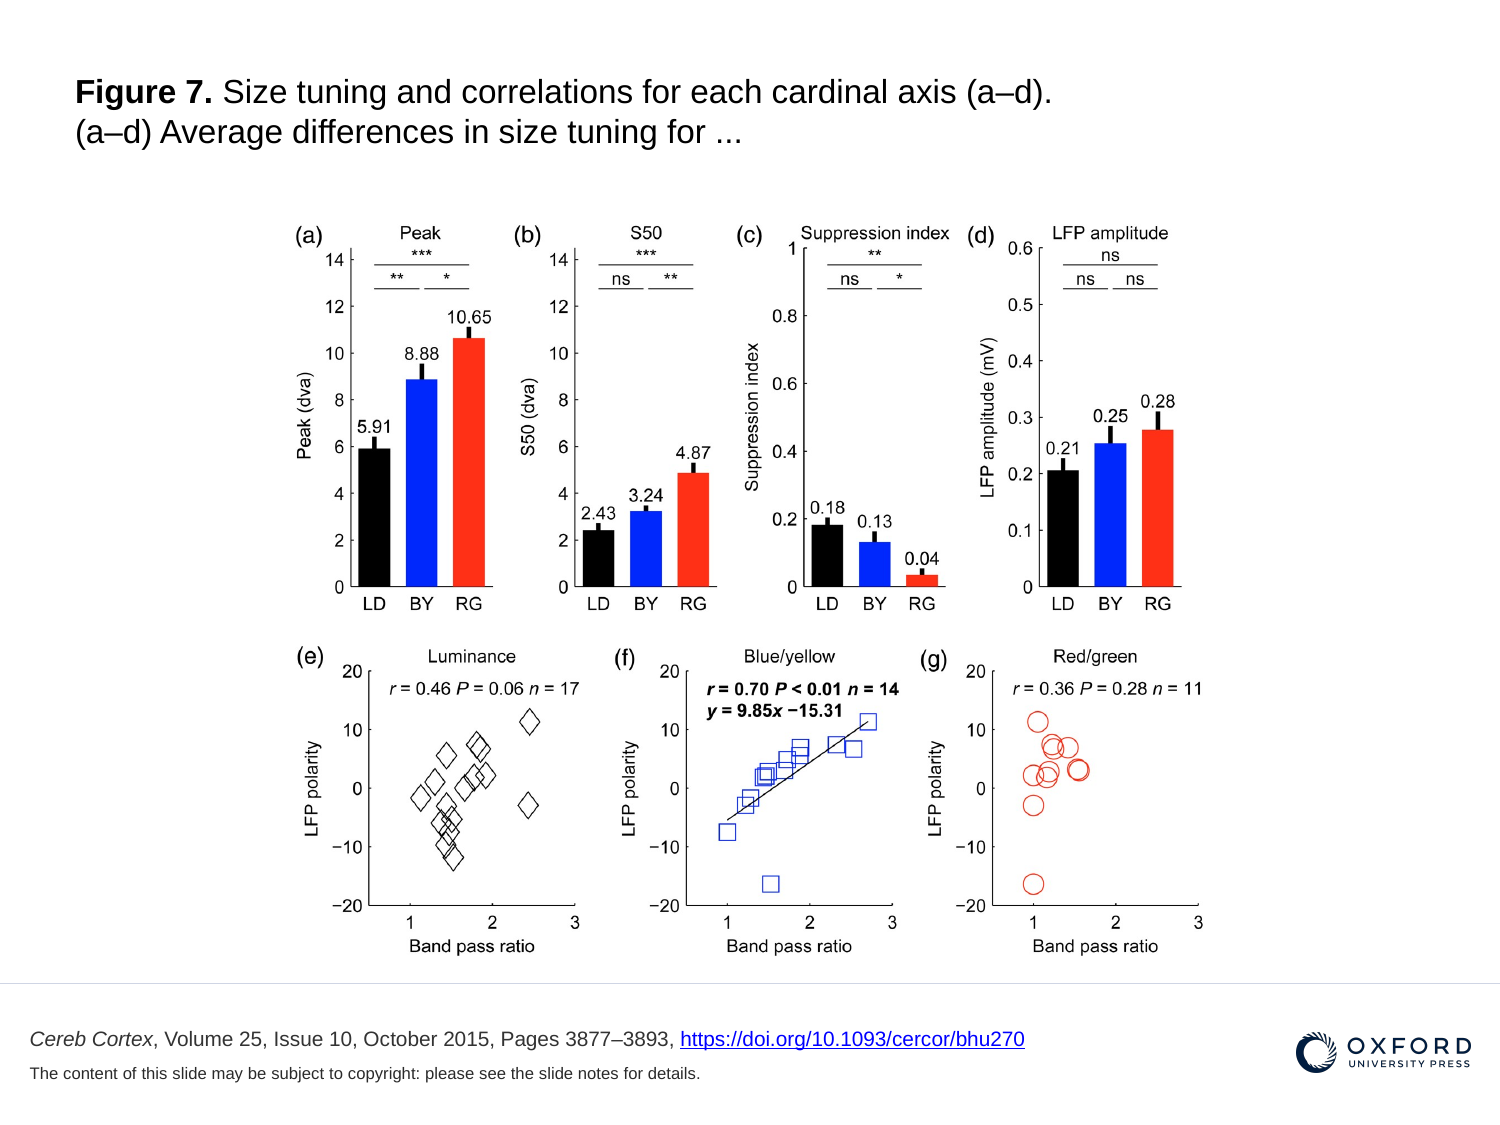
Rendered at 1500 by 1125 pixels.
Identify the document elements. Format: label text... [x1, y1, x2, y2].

picture [295, 224, 1204, 957]
footer Cereb Cortex, Volume 25, Issue 10, October 2015, Pages 3877–3893, https://doi.org/10.1093/cercor/bhu270 The content of this slide may be subject to copyright: please see the slide notes for details. [0, 983, 1260, 1125]
title Figure 7. Size tuning and correlations for each cardinal axis (a–d). (a–d) Average differences in size tuning for ... [75, 69, 1078, 171]
picture [1296, 1032, 1471, 1073]
